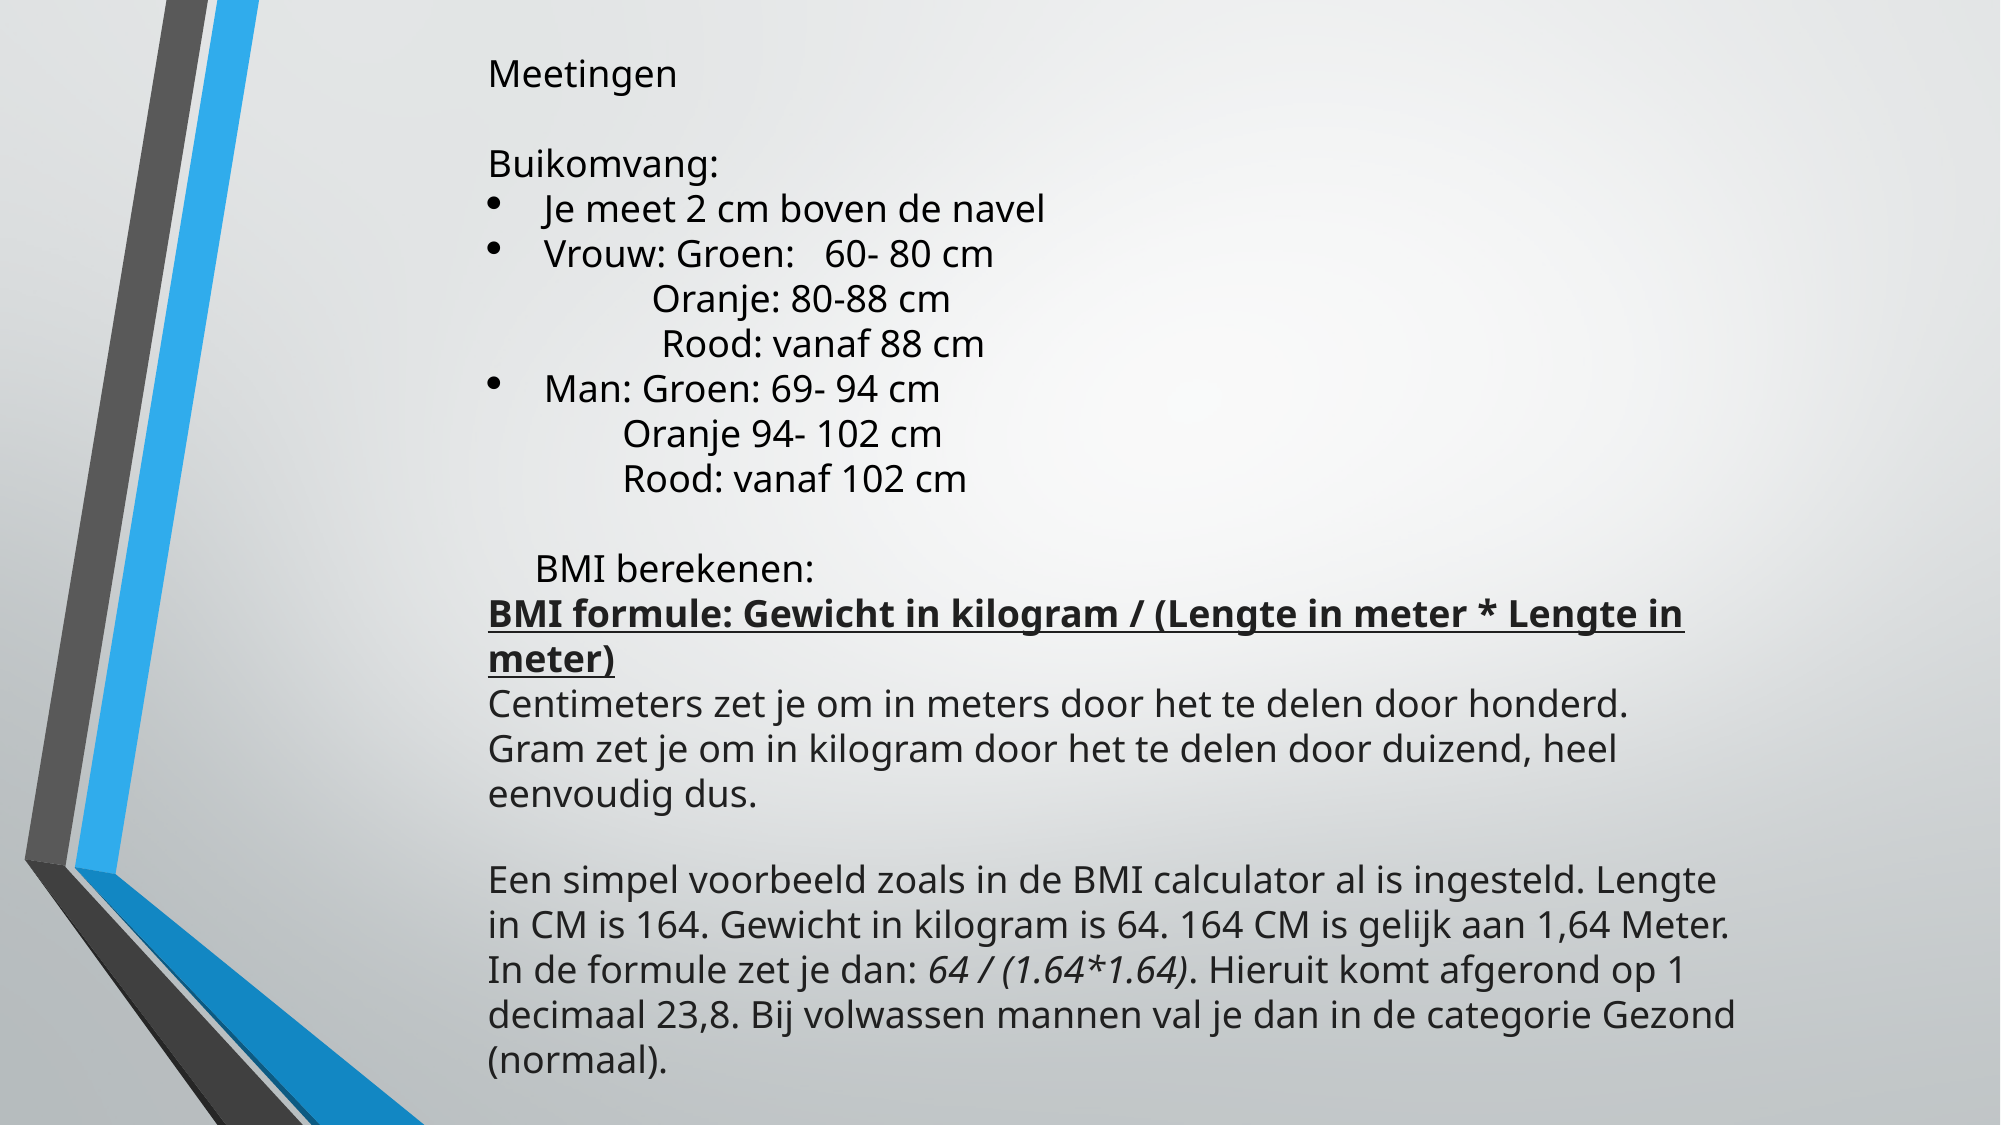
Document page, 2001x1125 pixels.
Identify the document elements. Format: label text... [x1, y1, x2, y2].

text_box Meetingen Buikomvang: Je meet 2 cm boven de navel Vrouw: Groen: 60- 80 cm Oranje: 80-88 cm Rood: vanaf 88 cm Man: Groen: 69- 94 cm Oranje 94- 102 cm Rood: vanaf 102 cm BMI berekenen: BMI formule: Gewicht in kilogram / (Lengte in meter * Lengte in meter) Centimeters zet je om in meters door het te delen door honderd. Gram zet je om in kilogram door het te delen door duizend, heel eenvoudig dus. Een simpel voorbeeld zoals in de BMI calculator al is ingesteld. Lengte in CM is 164. Gewicht in kilogram is 64. 164 CM is gelijk aan 1,64 Meter. In de formule zet je dan: 64 / (1.64*1.64). Hieruit komt afgerond op 1 decimaal 23,8. Bij volwassen mannen val je dan in de categorie Gezond (normaal). [472, 42, 1759, 1088]
